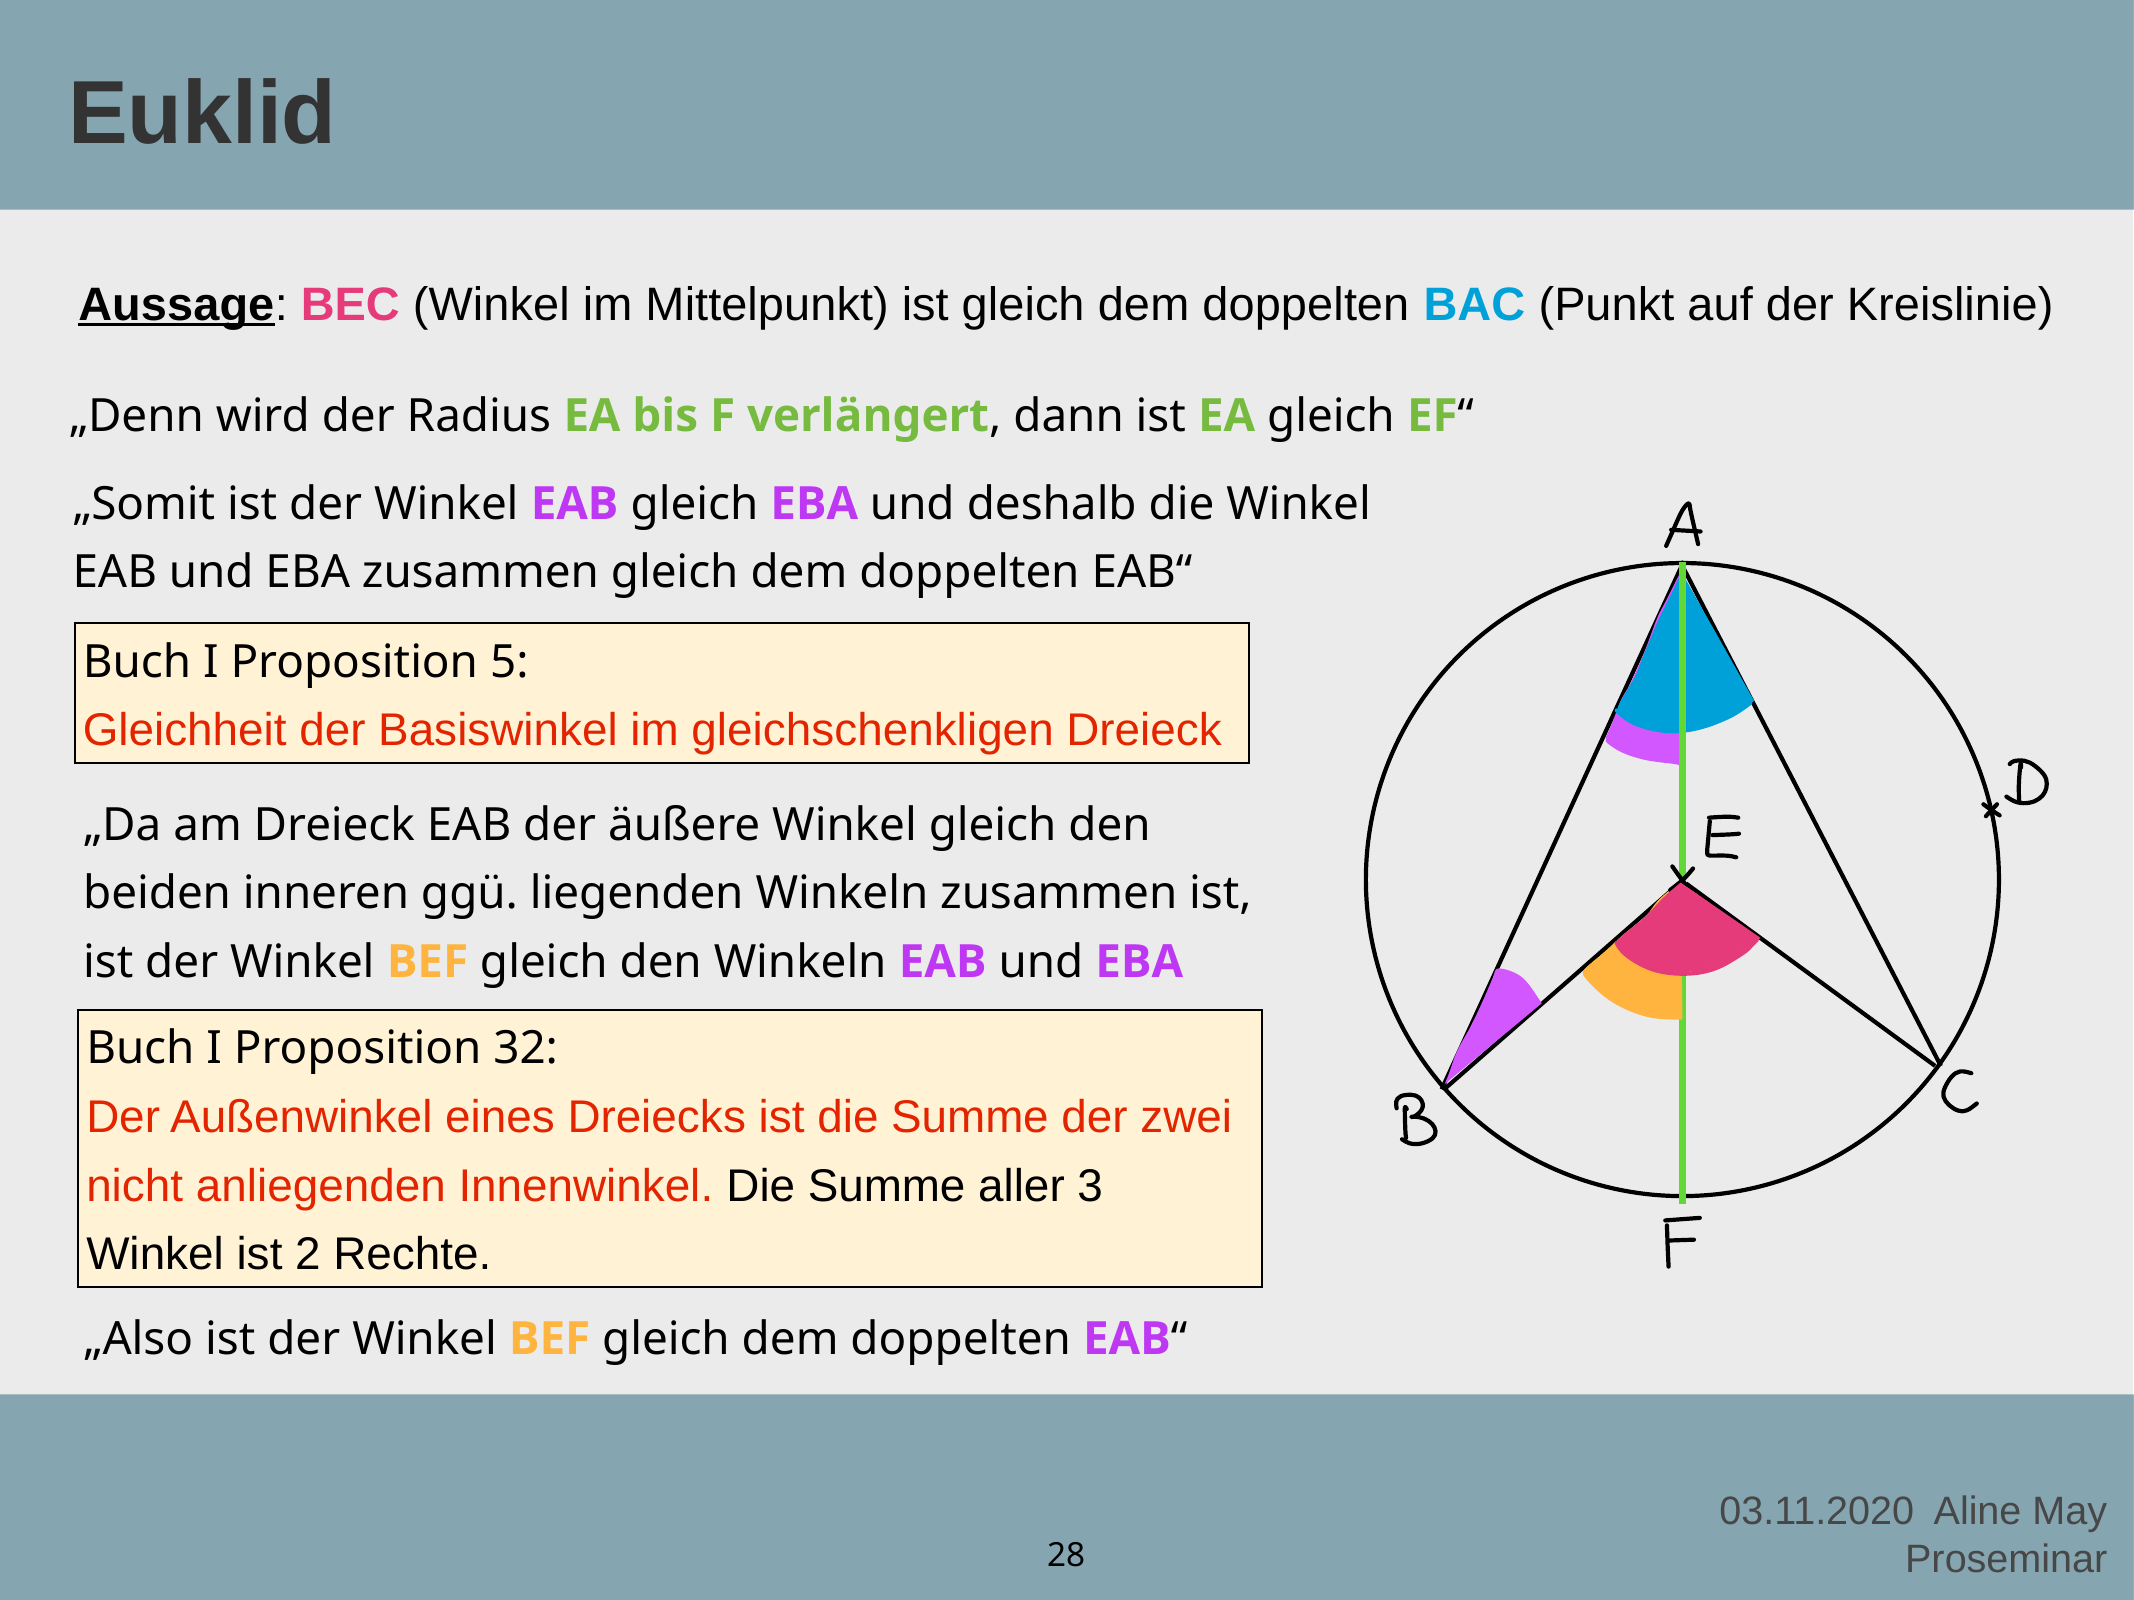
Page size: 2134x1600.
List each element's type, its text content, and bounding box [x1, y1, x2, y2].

text_box „Denn wird der Radius EA bis F verlängert, dann ist EA gleich EF“ [60, 363, 1663, 449]
text_box „Also ist der Winkel BEF gleich dem doppelten EAB“ [75, 1299, 1253, 1372]
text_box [1665, 503, 2048, 858]
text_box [1395, 1071, 1977, 1267]
text_box Buch I Proposition 5: Gleichheit der Basiswinkel im gleichschenkligen Dreieck [74, 622, 1249, 764]
text_box „Da am Dreieck EAB der äußere Winkel gleich den beiden inneren ggü. liegenden Winkeln zusammen ist, ist der Winkel BEF gleich den Winkeln EAB und EBA zusammen“ [74, 772, 1306, 1064]
text_box [1621, 563, 1665, 569]
slide_number 28 [1037, 1524, 1095, 1579]
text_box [1444, 569, 1682, 1085]
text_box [1616, 571, 1755, 732]
text_box [1365, 671, 1444, 1071]
title Euklid [59, 37, 2075, 171]
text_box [1616, 866, 1761, 975]
text_box [1683, 858, 1999, 1071]
text_box „Somit ist der Winkel EAB gleich EBA und deshalb die Winkel EAB und EBA zusammen gleich dem doppelten EAB“ [64, 451, 1461, 606]
subtitle Aussage: BEC (Winkel im Mittelpunkt) ist gleich dem doppelten BAC (Punkt auf der Kreislinie) [69, 250, 2064, 376]
text_box Buch I Proposition 32: Der Außenwinkel eines Dreiecks ist die Summe der zwei nicht anliegenden Innenwinkel. Die Summe aller 3 Winkel ist 2 Rechte. [77, 1009, 1262, 1288]
